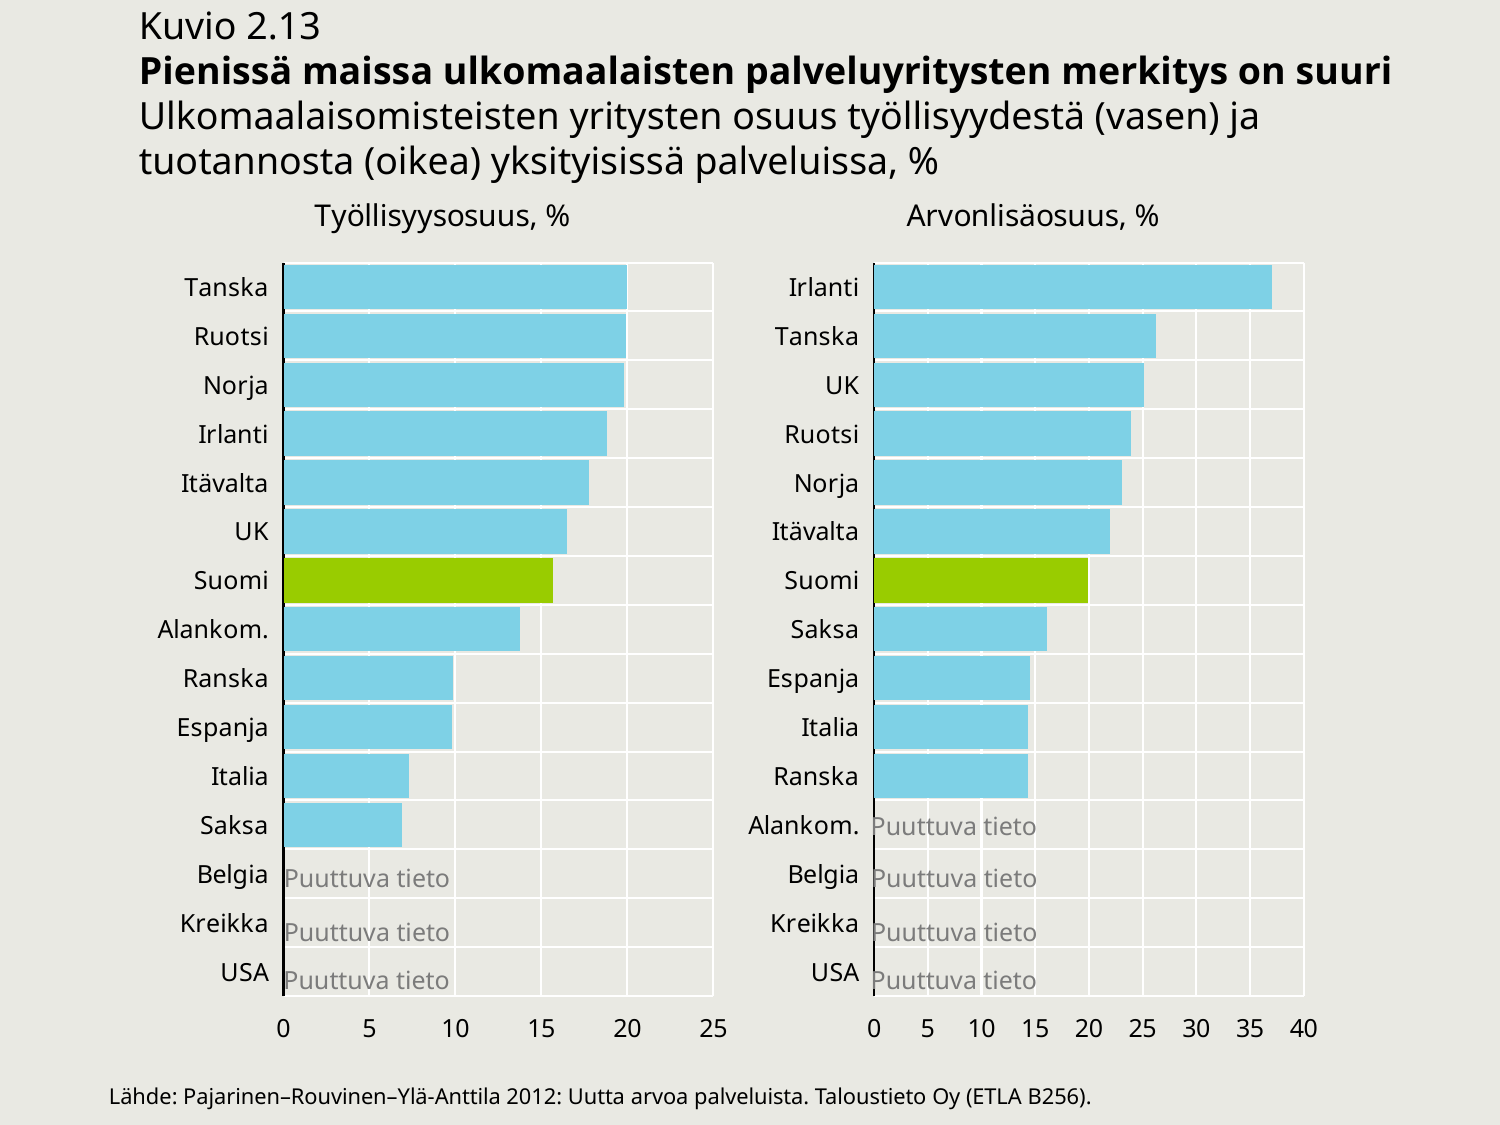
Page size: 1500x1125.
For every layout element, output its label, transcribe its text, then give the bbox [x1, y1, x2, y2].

text_box Lähde: Pajarinen–Rouvinen–Ylä-Anttila 2012: Uutta arvoa palveluista. Taloustieto Oy (ETLA B256). [109, 1082, 1094, 1109]
chart [145, 159, 1331, 1064]
text_box Kuvio 2.13 Pienissä maissa ulkomaalaisten palveluyritysten merkitys on suuri Ulkomaalaisomisteisten yritysten osuus työllisyydestä (vasen) ja tuotannosta (oikea) yksityisissä palveluissa, % [138, 1, 1455, 183]
